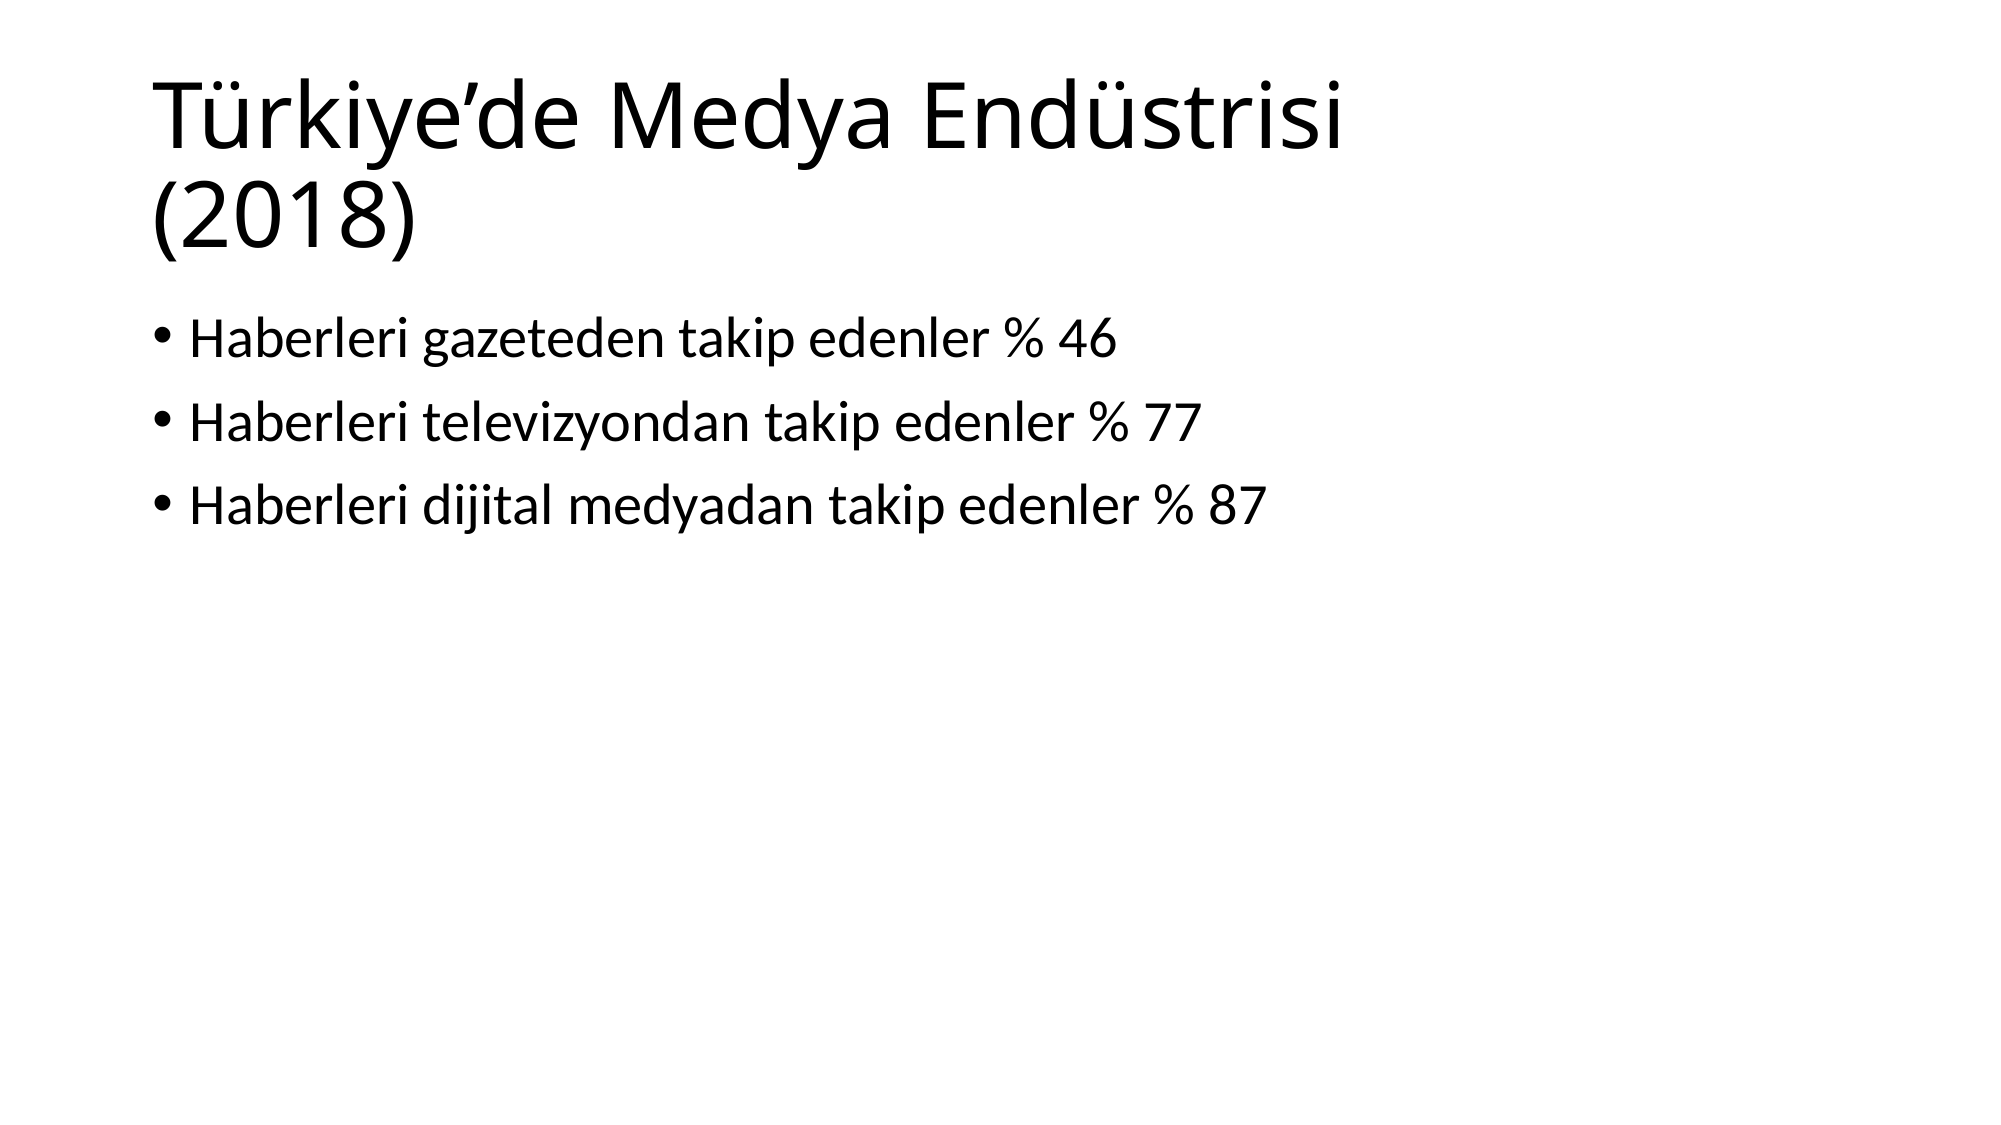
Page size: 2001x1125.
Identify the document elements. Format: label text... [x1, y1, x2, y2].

title Türkiye’de Medya Endüstrisi (2018) [137, 59, 1863, 278]
list Haberleri gazeteden takip edenler % 46 Haberleri televizyondan takip edenler % 77 Haberleri dijital medyadan takip edenler % 87 [137, 299, 1863, 1014]
